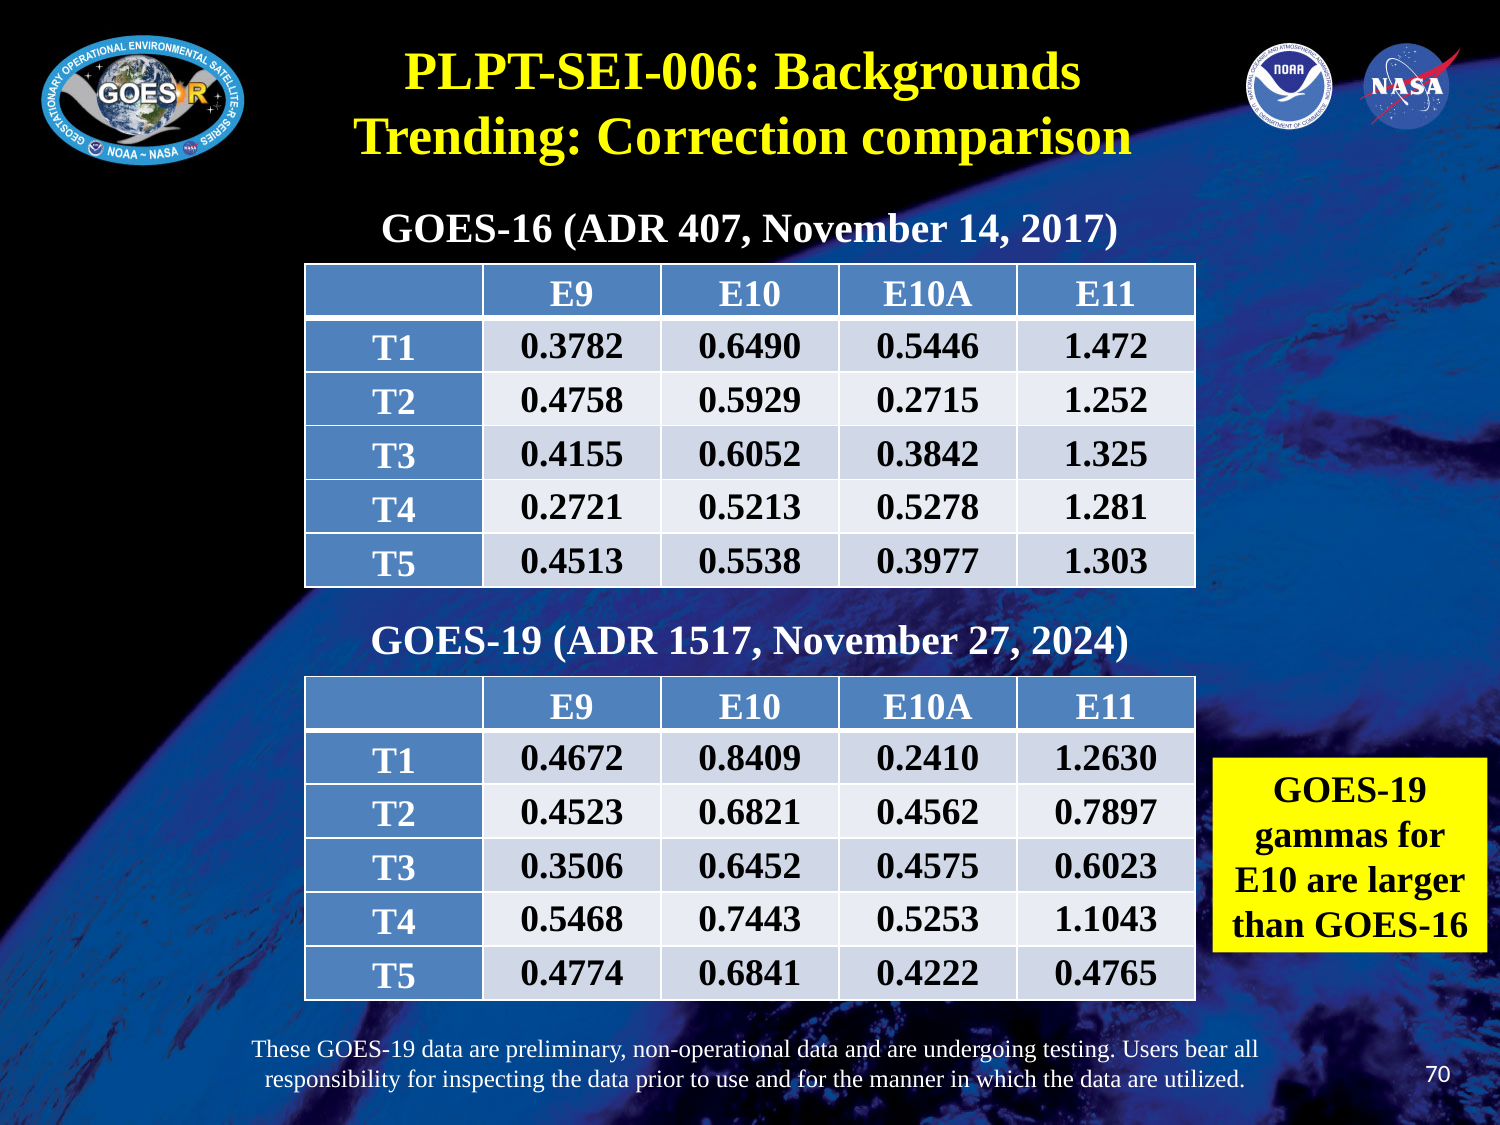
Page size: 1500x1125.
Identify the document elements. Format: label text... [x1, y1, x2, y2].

table_cell T5 [306, 947, 482, 999]
table_cell T1 [306, 321, 482, 371]
table_cell 0.4513 [484, 534, 660, 586]
table_cell 0.6841 [662, 947, 838, 999]
table_header E10 [662, 677, 838, 728]
table_cell 0.3977 [840, 534, 1016, 586]
list GOES-16 (ADR 407, November 14, 2017) [134, 196, 1366, 259]
table_cell 0.4758 [484, 373, 660, 425]
table_cell 0.4523 [484, 785, 660, 837]
table_cell T3 [306, 426, 482, 479]
table_cell 0.5213 [662, 480, 838, 532]
picture [0, 0, 1500, 1125]
table_cell T1 [306, 733, 482, 783]
table_cell 0.5253 [840, 893, 1016, 945]
table_cell T3 [306, 839, 482, 891]
table_cell 0.3842 [840, 426, 1016, 479]
slide_number 70 [1353, 1042, 1466, 1103]
table_cell 0.7897 [1018, 785, 1194, 837]
list GOES-19 (ADR 1517, November 27, 2024) [134, 609, 1366, 672]
table_cell 0.5446 [840, 321, 1016, 371]
table_cell 1.1043 [1018, 893, 1194, 945]
table_header [306, 677, 482, 728]
text_box GOES-19 gammas for E10 are larger than GOES-16 [1212, 757, 1488, 953]
table_header E11 [1018, 677, 1194, 728]
table_header [306, 265, 482, 315]
table_cell 0.4672 [484, 733, 660, 783]
text_box PLPT-SEI-006: Backgrounds Trending: Correction comparison [299, 28, 1188, 173]
table_cell 0.4155 [484, 426, 660, 479]
table_cell 1.2630 [1018, 733, 1194, 783]
table_cell 0.6023 [1018, 839, 1194, 891]
table_cell 0.3782 [484, 321, 660, 371]
table_header E10 [662, 265, 838, 315]
table_cell 0.4575 [840, 839, 1016, 891]
table_cell 0.7443 [662, 893, 838, 945]
table_cell 1.281 [1018, 480, 1194, 532]
table_cell 0.4222 [840, 947, 1016, 999]
table_cell 0.5468 [484, 893, 660, 945]
table_cell 0.5929 [662, 373, 838, 425]
table_cell 0.2715 [840, 373, 1016, 425]
table_cell 0.6452 [662, 839, 838, 891]
table_cell 1.303 [1018, 534, 1194, 586]
table_cell 0.2721 [484, 480, 660, 532]
table_cell 1.472 [1018, 321, 1194, 371]
table_header E10A [840, 677, 1016, 728]
table_cell T4 [306, 480, 482, 532]
table_cell 0.2410 [840, 733, 1016, 783]
table_cell 0.6052 [662, 426, 838, 479]
table_cell T2 [306, 373, 482, 425]
table_header E9 [484, 265, 660, 315]
table_cell 1.252 [1018, 373, 1194, 425]
table_cell 0.4765 [1018, 947, 1194, 999]
table_cell 0.3506 [484, 839, 660, 891]
table_cell 0.5538 [662, 534, 838, 586]
table_cell 0.6490 [662, 321, 838, 371]
table_cell 0.6821 [662, 785, 838, 837]
table_cell 0.8409 [662, 733, 838, 783]
table_cell 0.5278 [840, 480, 1016, 532]
table_header E11 [1018, 265, 1194, 315]
table_cell T4 [306, 893, 482, 945]
text_box These GOES-19 data are preliminary, non-operational data and are undergoing testing. Users bear all responsibility for inspecting the data prior to use and for the manner in which the data are utilized. [211, 1025, 1300, 1107]
table_header E10A [840, 265, 1016, 315]
table_header E9 [484, 677, 660, 728]
table_cell 0.4562 [840, 785, 1016, 837]
table_cell T5 [306, 534, 482, 586]
table_cell 1.325 [1018, 426, 1194, 479]
table_cell T2 [306, 785, 482, 837]
table_cell 0.4774 [484, 947, 660, 999]
